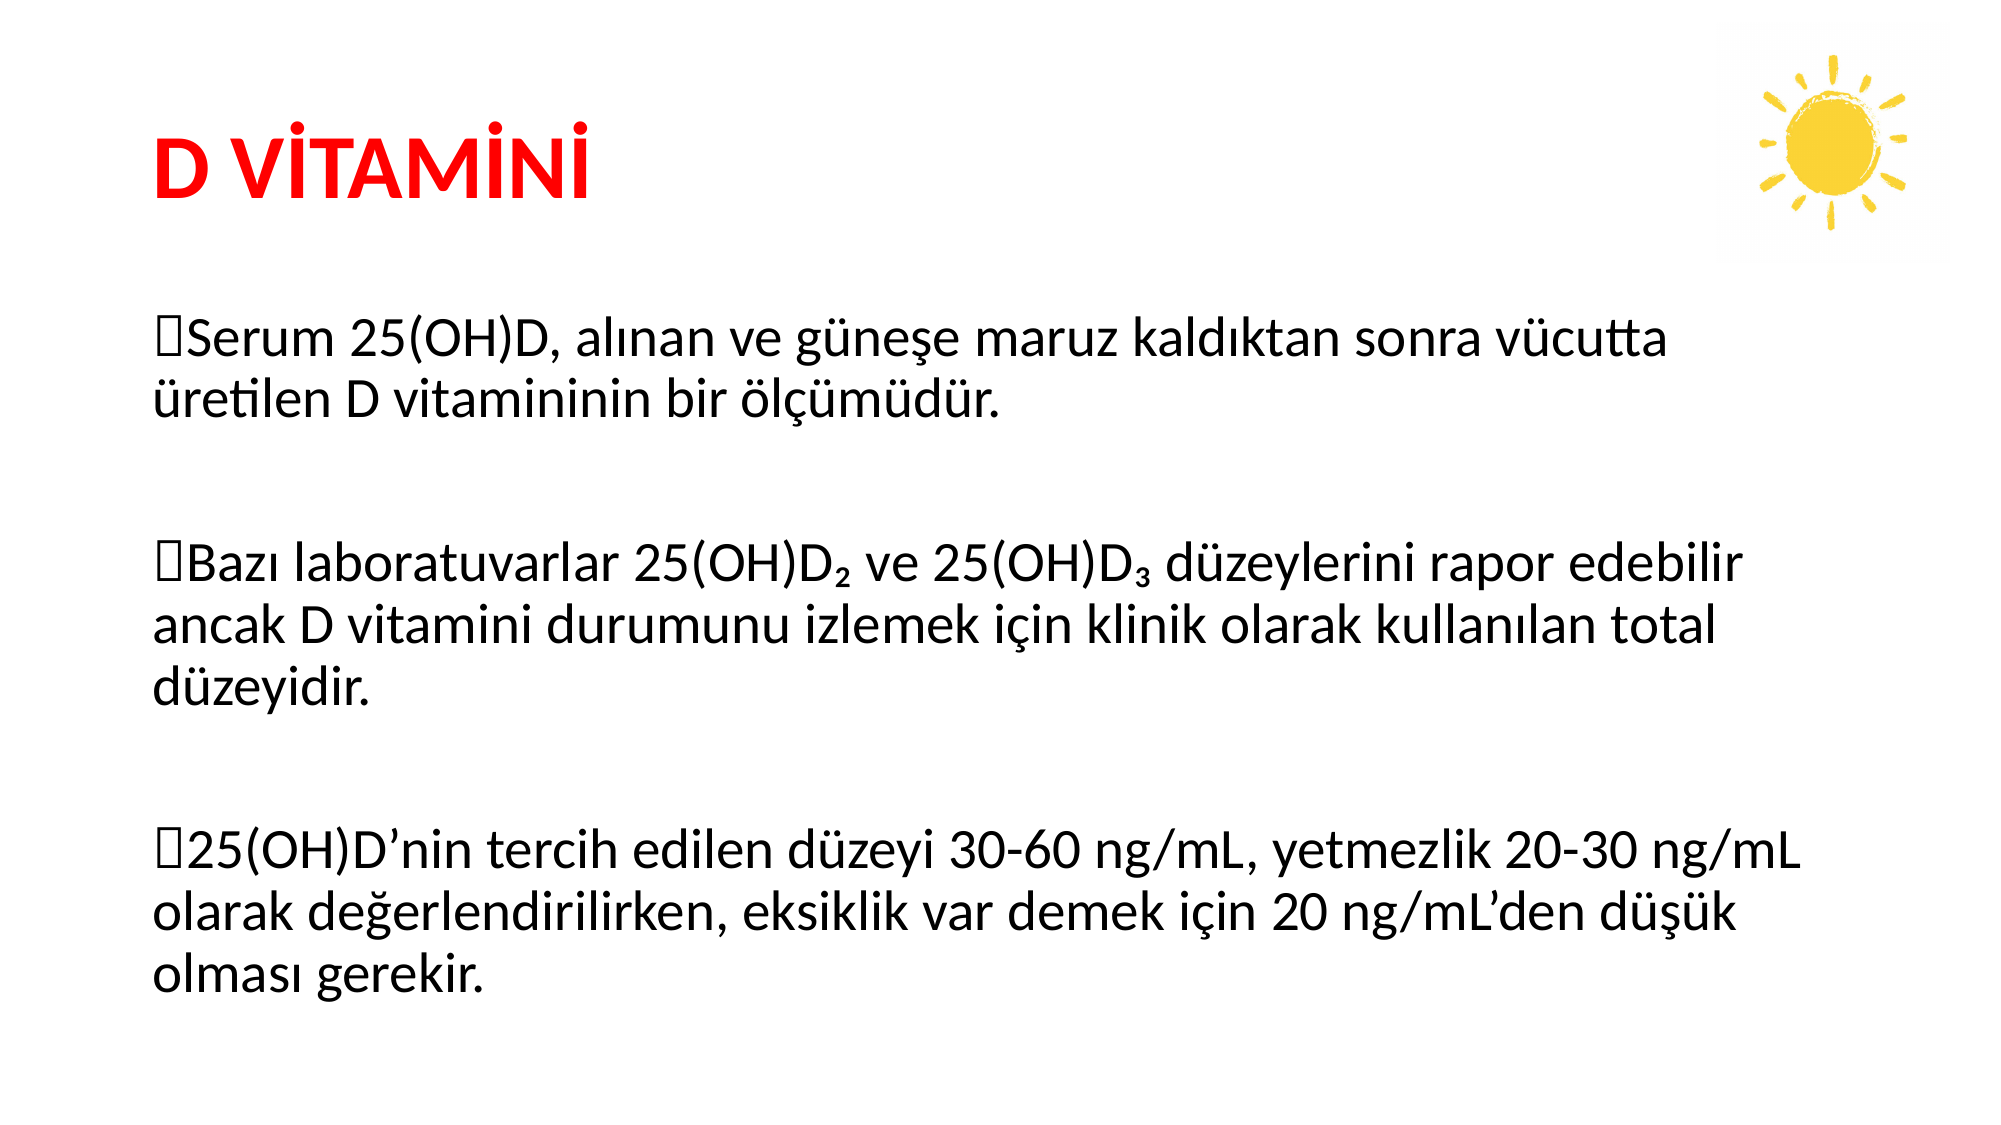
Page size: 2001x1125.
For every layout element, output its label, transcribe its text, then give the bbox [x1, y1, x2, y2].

list Serum 25(OH)D, alınan ve güneşe maruz kaldıktan sonra vücutta üretilen D vitamininin bir ölçümüdür. Bazı laboratuvarlar 25(OH)D₂ ve 25(OH)D₃ düzeylerini rapor edebilir ancak D vitamini durumunu izlemek için klinik olarak kullanılan total düzeyidir. 25(OH)D’nin tercih edilen düzeyi 30-60 ng/mL, yetmezlik 20-30 ng/mL olarak değerlendirilirken, eksiklik var demek için 20 ng/mL’den düşük olması gerekir. [137, 299, 1863, 1014]
picture [1715, 22, 1950, 263]
title D VİTAMİNİ [137, 59, 1863, 278]
